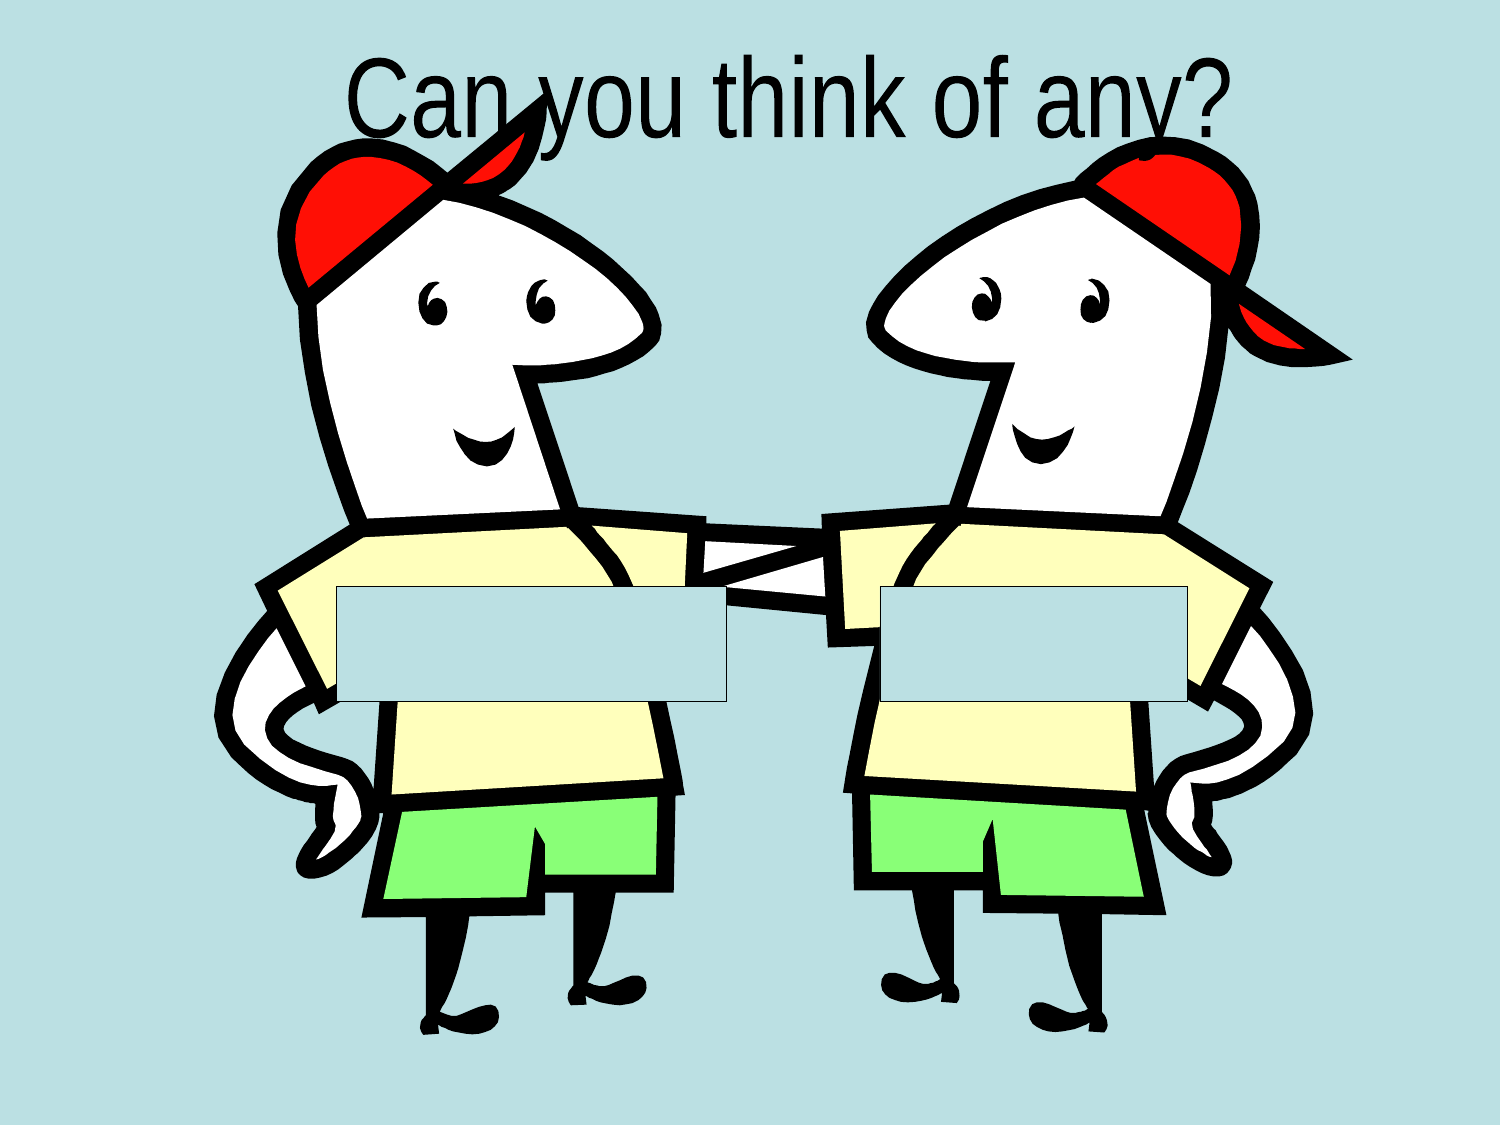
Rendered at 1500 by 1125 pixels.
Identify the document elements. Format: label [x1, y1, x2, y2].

picture [182, 89, 1353, 1037]
